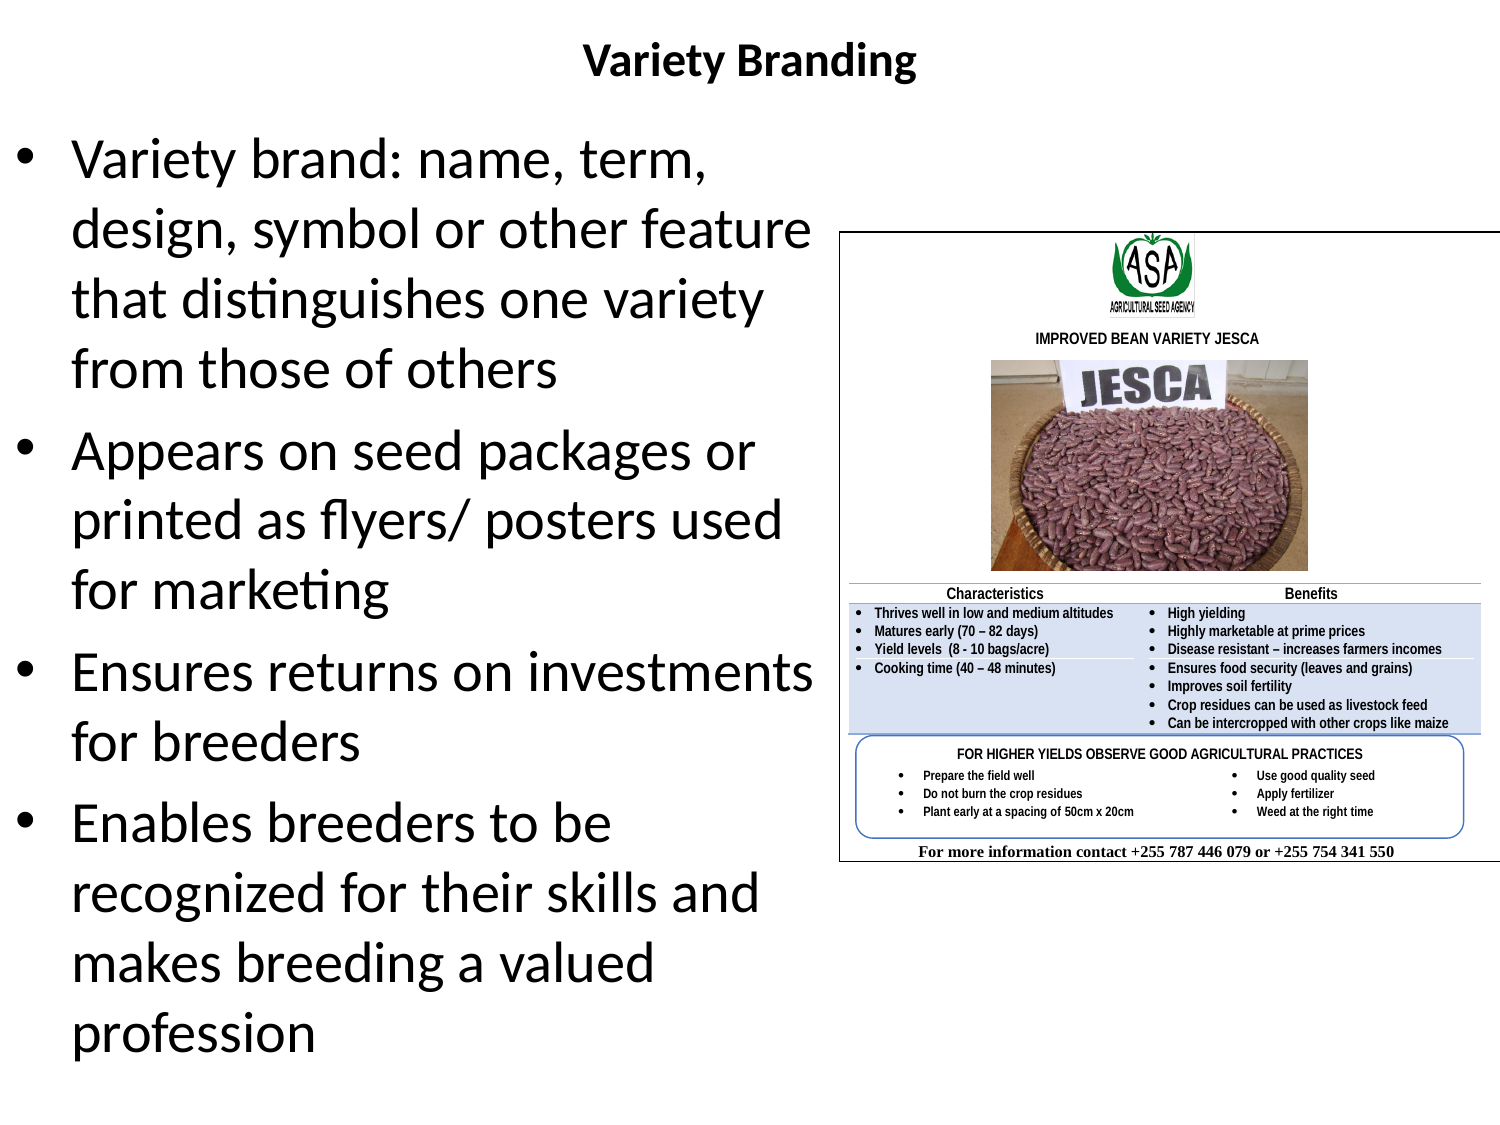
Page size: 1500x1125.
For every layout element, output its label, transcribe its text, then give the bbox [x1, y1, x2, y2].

list Variety brand: name, term, design, symbol or other feature that distinguishes one variety from those of others Appears on seed packages or printed as flyers/ posters used for marketing Ensures returns on investments for breeders Enables breeders to be recognized for their skills and makes breeding a valued profession [0, 113, 839, 1125]
title Variety Branding [75, 19, 1425, 94]
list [840, 232, 1500, 861]
